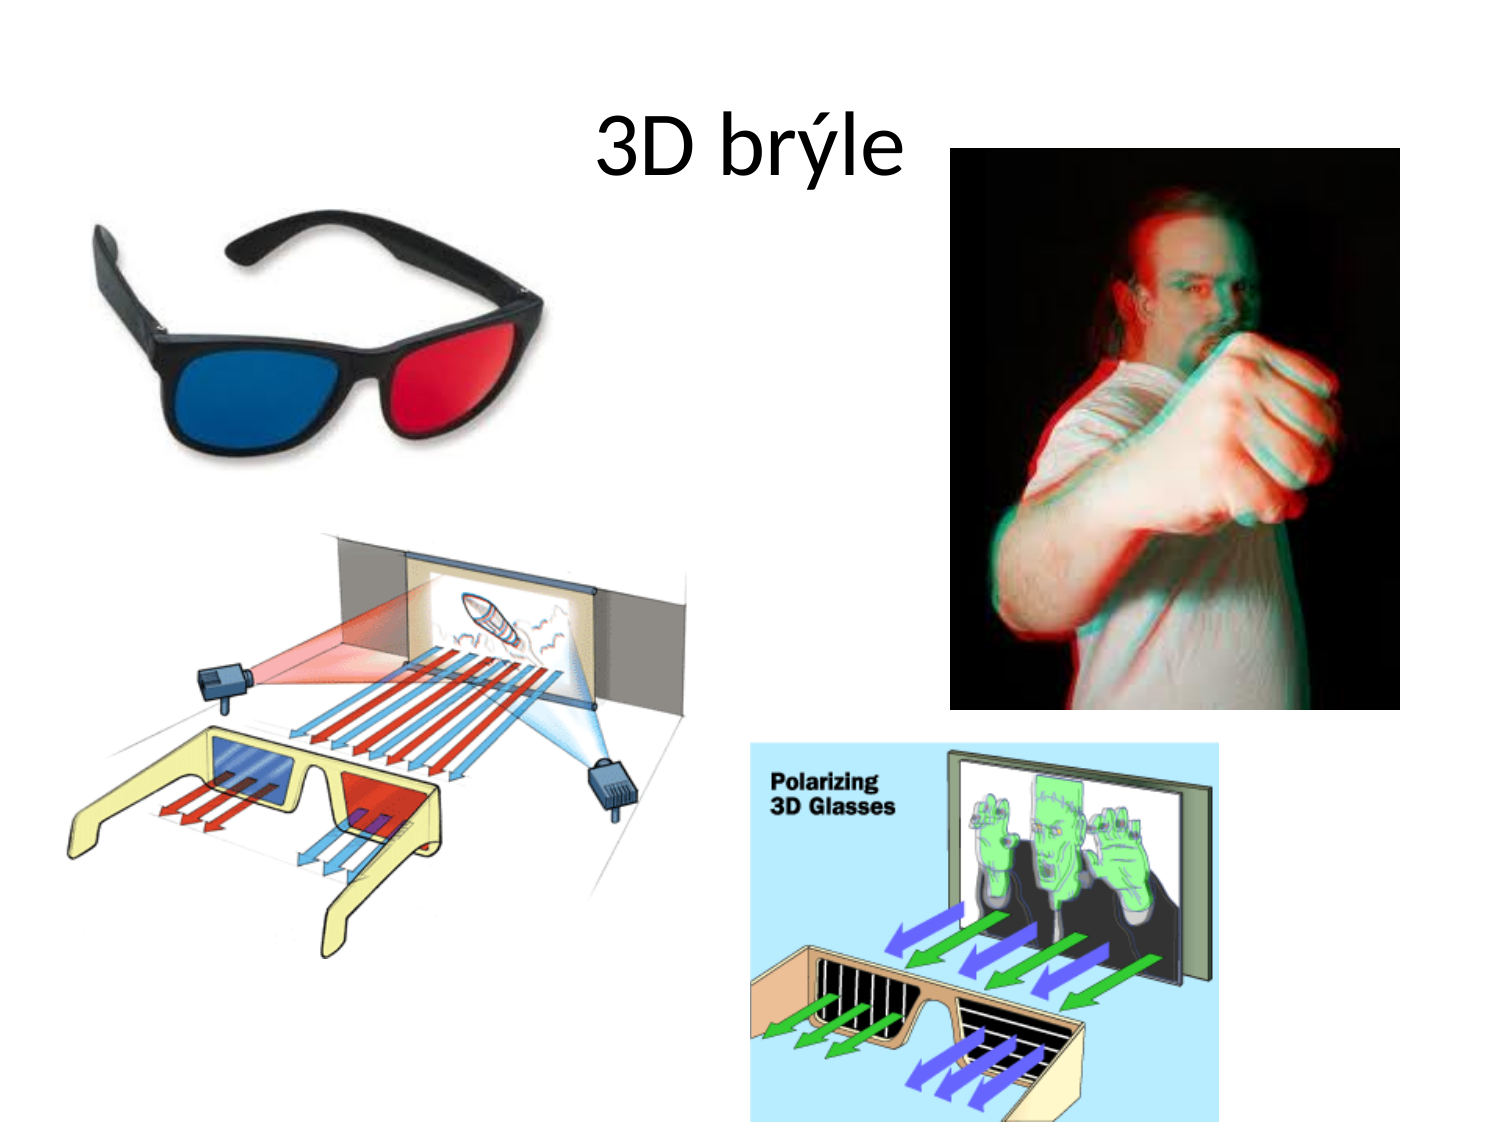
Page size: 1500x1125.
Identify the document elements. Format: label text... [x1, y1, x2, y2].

picture [950, 148, 1400, 710]
picture [90, 207, 554, 474]
picture [64, 533, 691, 959]
picture [749, 741, 1219, 1123]
title 3D brýle [75, 45, 1425, 233]
